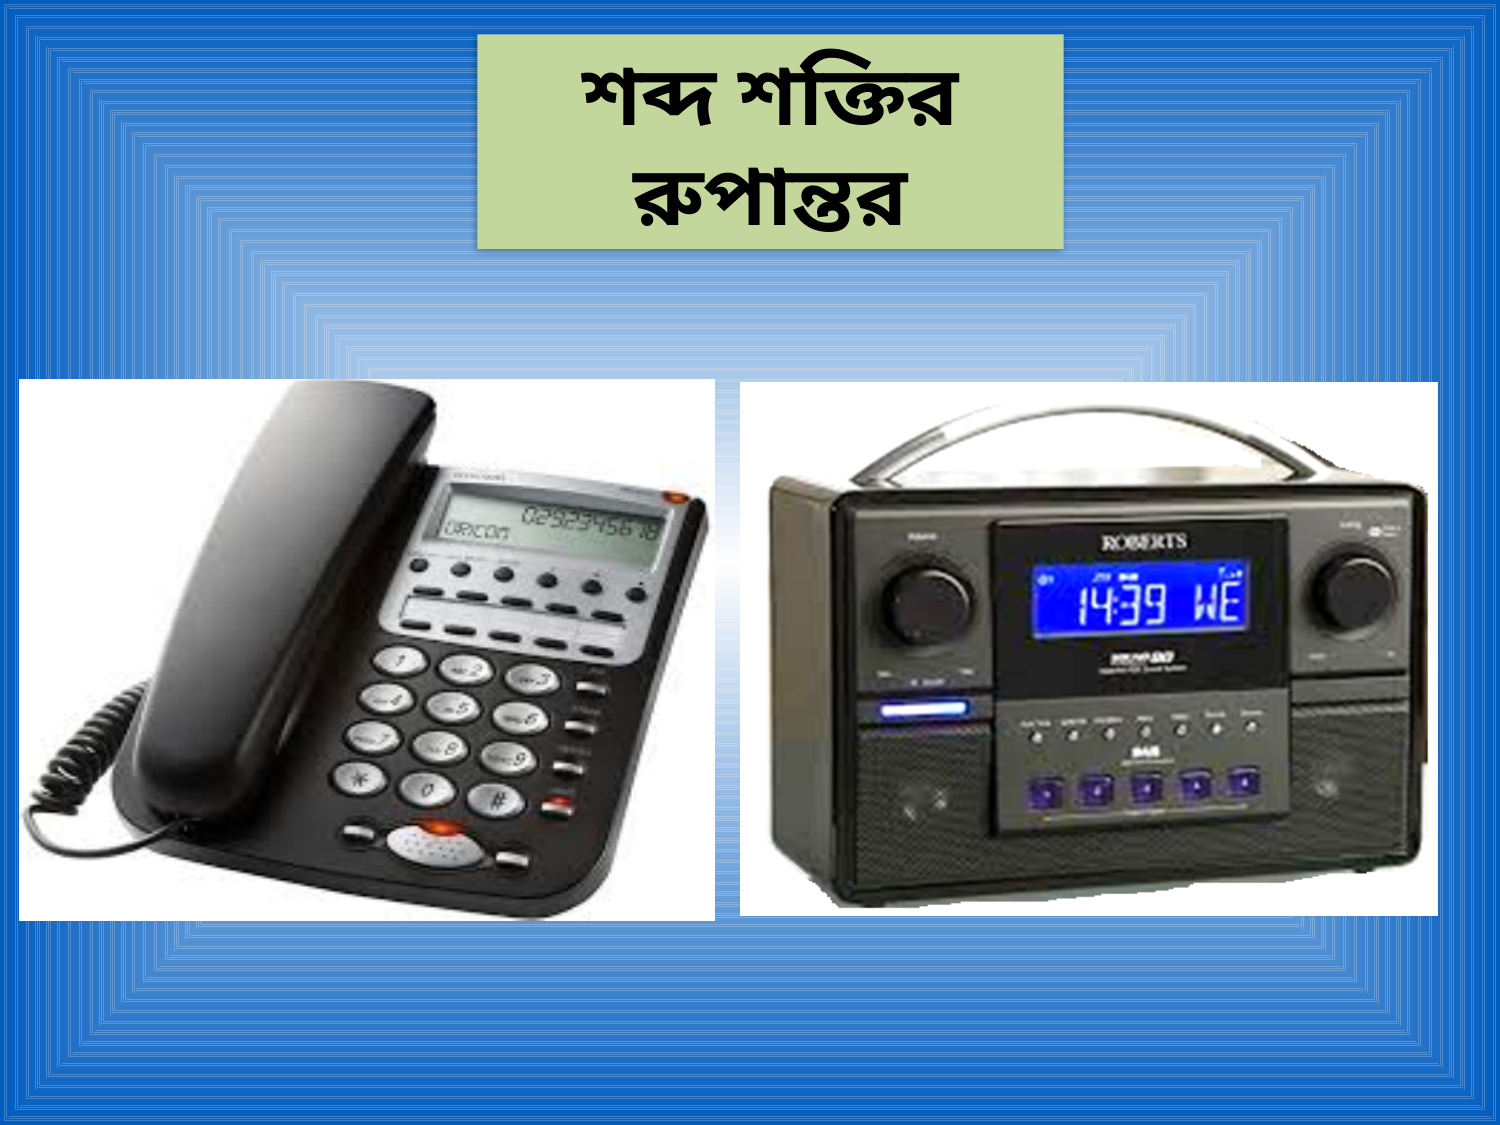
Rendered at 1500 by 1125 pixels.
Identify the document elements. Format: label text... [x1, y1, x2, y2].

picture [740, 382, 1438, 916]
picture [18, 379, 715, 921]
text_box শব্দ শক্তির রুপান্তর [477, 34, 1064, 250]
